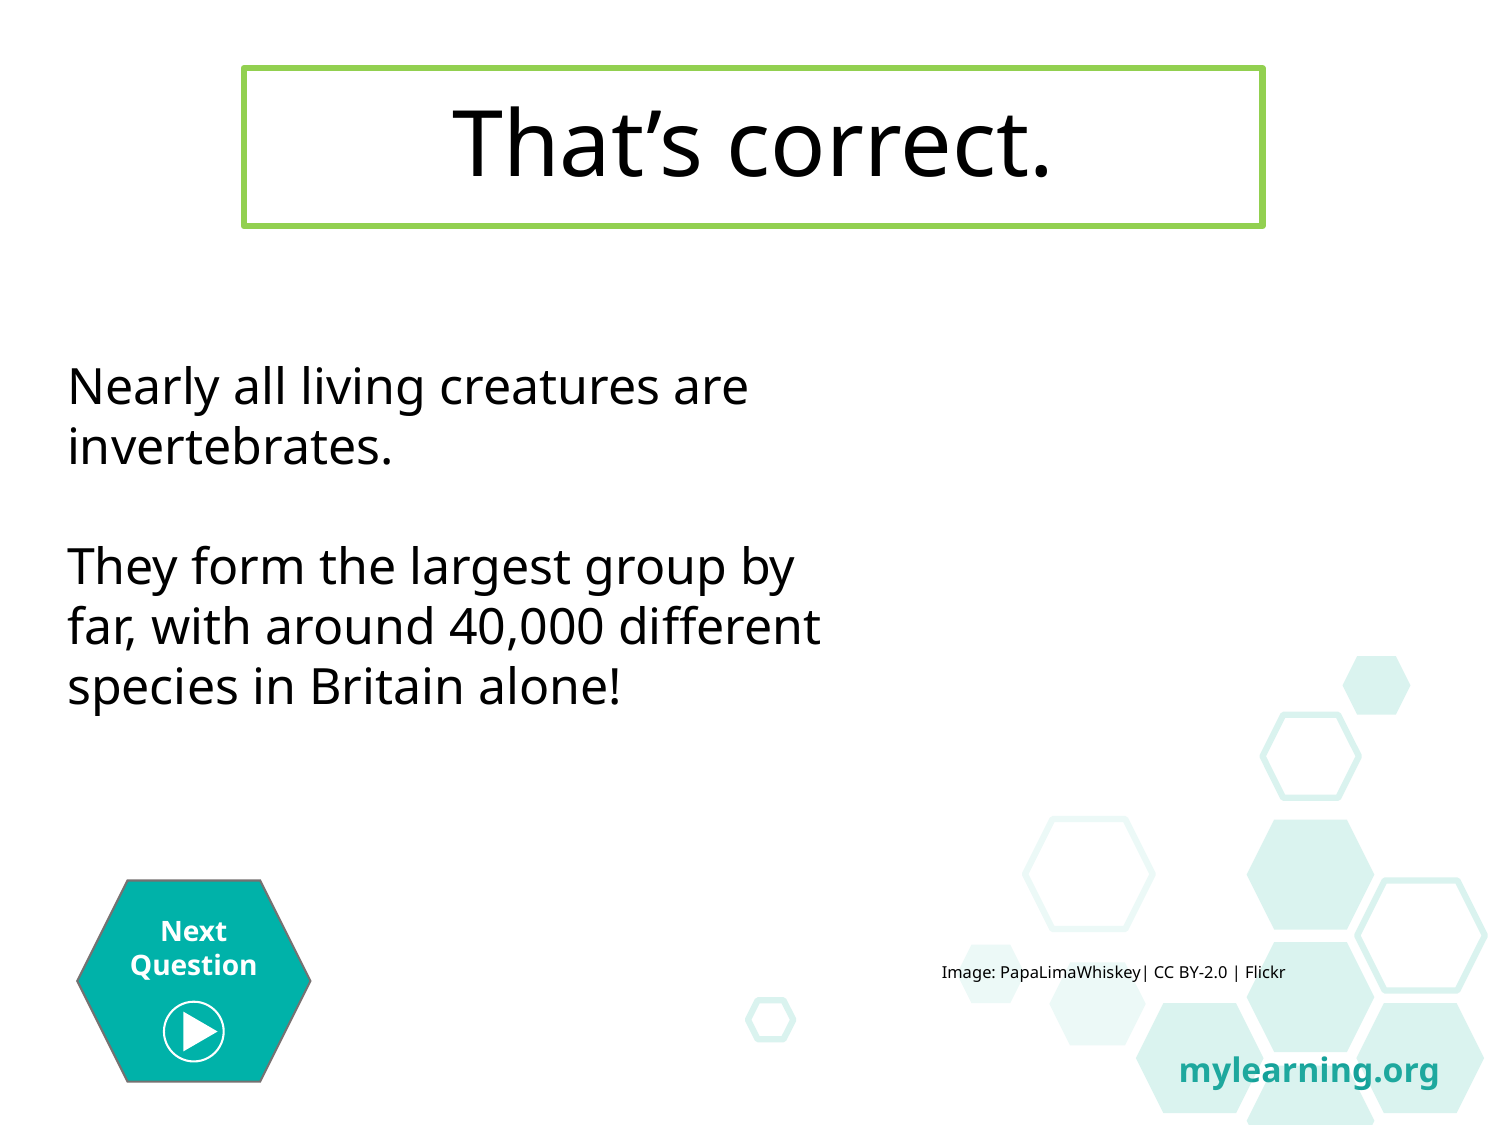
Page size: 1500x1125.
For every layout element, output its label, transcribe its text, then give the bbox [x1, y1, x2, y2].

text_box [74, 879, 320, 1090]
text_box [747, 656, 1485, 1125]
title That’s correct. [243, 68, 1263, 227]
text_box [163, 1001, 224, 1062]
list Nearly all living creatures are invertebrates. They form the largest group by far, with around 40,000 different species in Britain alone! [52, 347, 851, 793]
